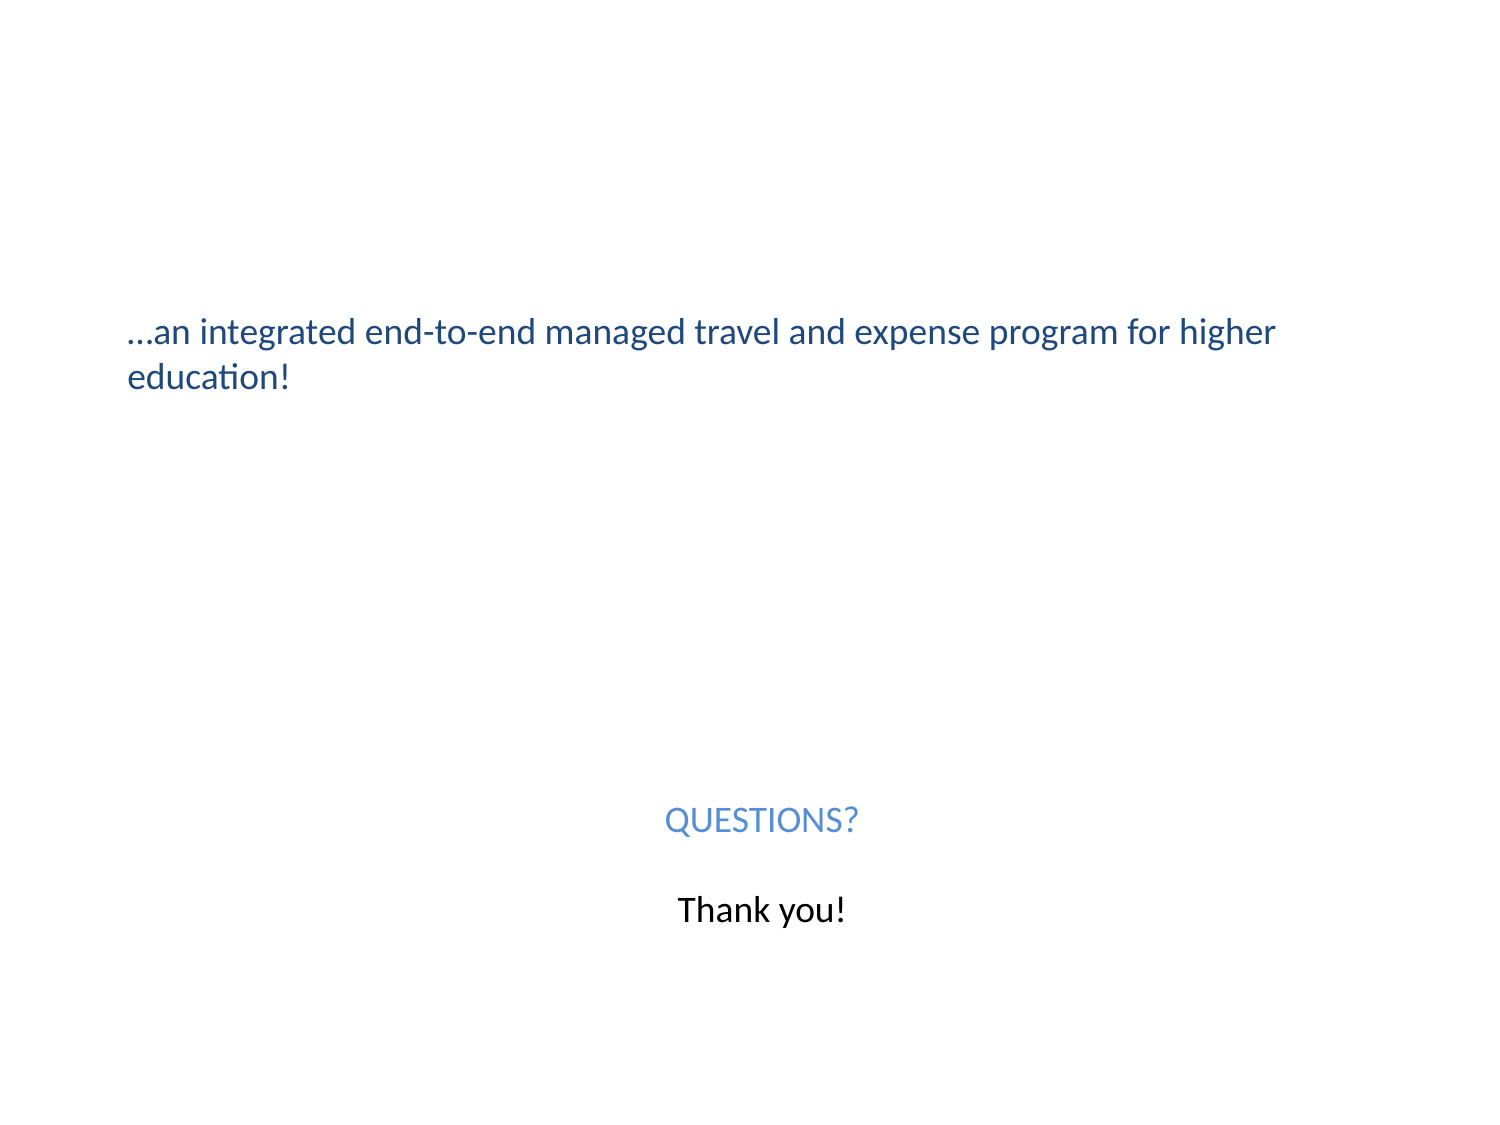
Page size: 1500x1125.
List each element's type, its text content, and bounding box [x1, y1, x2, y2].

title …an integrated end-to-end managed travel and expense program for higher education! [112, 299, 1388, 542]
subtitle QUESTIONS? Thank you! [237, 787, 1288, 1075]
